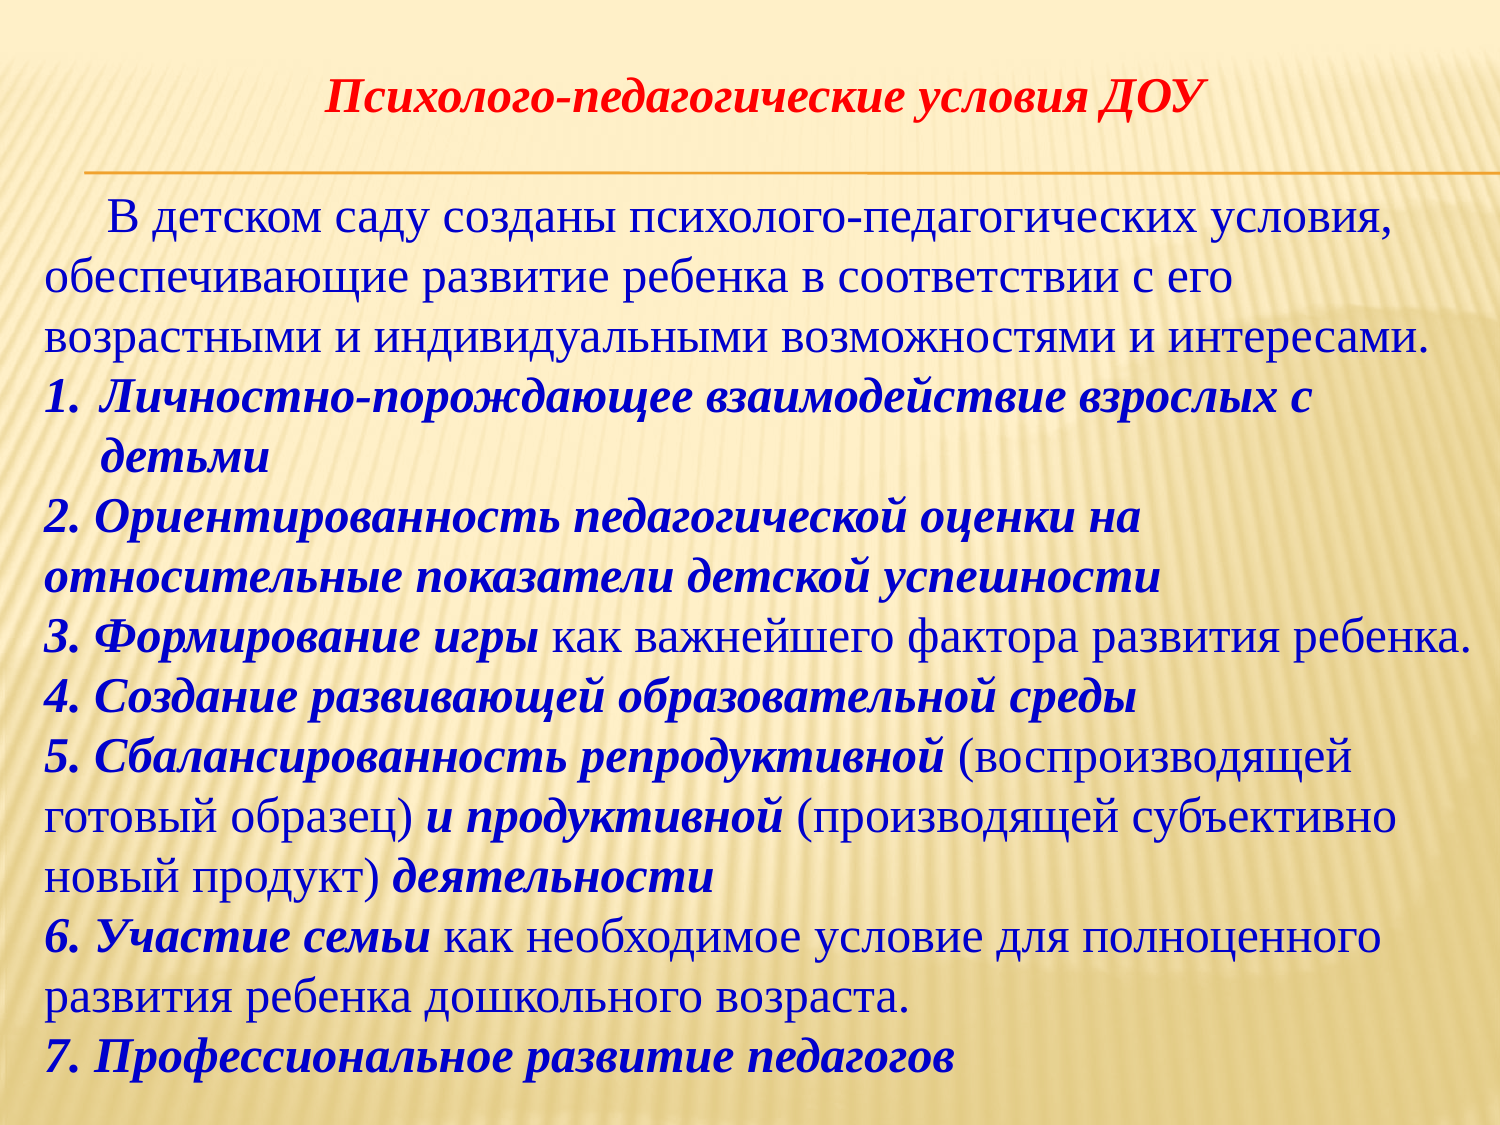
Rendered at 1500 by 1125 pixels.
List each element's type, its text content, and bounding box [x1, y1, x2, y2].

text_box Психолого-педагогические условия ДОУ В детском саду созданы психолого-педагогических условия, обеспечивающие развитие ребенка в соответствии с его возрастными и индивидуальными возможностями и интересами. Личностно-порождающее взаимодействие взрослых с детьми 2. Ориентированность педагогической оценки на относительные показатели детской успешности 3. Формирование игры как важнейшего фактора развития ребенка. 4. Создание развивающей образовательной среды 5. Сбалансированность репродуктивной (воспроизводящей готовый образец) и продуктивной (производящей субъективно новый продукт) деятельности 6. Участие семьи как необходимое условие для полноценного развития ребенка дошкольного возраста. 7. Профессиональное развитие педагогов [29, 54, 1500, 1090]
